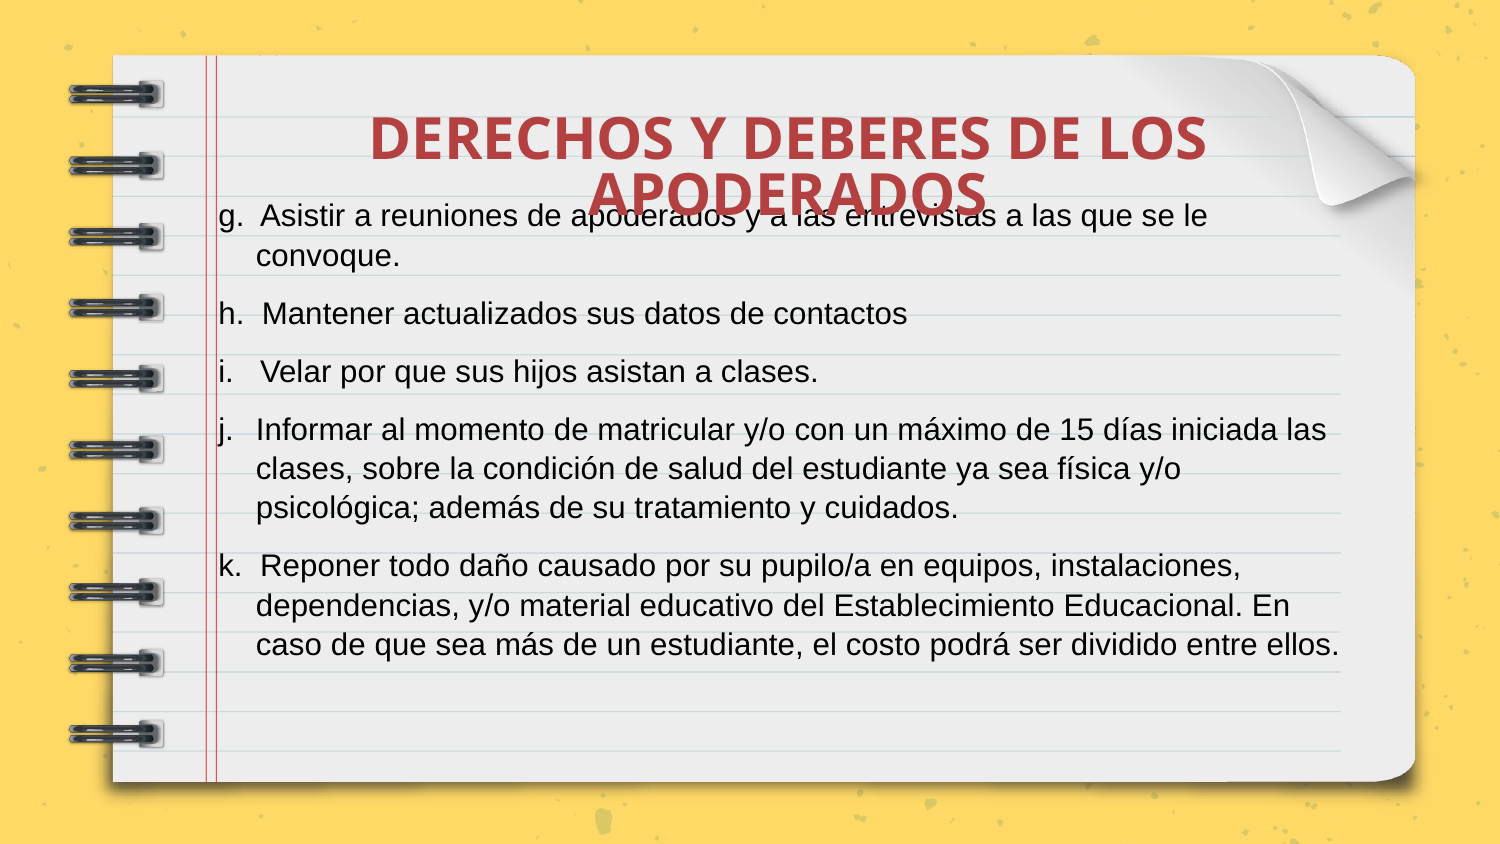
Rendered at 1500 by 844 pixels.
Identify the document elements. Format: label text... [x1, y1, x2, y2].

title DERECHOS Y DEBERES DE LOS APODERADOS [222, 99, 1355, 179]
text_box g. Asistir a reuniones de apoderados y a las entrevistas a las que se le convoque. h. Mantener actualizados sus datos de contactos i. Velar por que sus hijos asistan a clases. j. Informar al momento de matricular y/o con un máximo de 15 días iniciada las clases, sobre la condición de salud del estudiante ya sea física y/o psicológica; además de su tratamiento y cuidados. k. Reponer todo daño causado por su pupilo/a en equipos, instalaciones, dependencias, y/o material educativo del Establecimiento Educacional. En caso de que sea más de un estudiante, el costo podrá ser dividido entre ellos. [193, 178, 1379, 677]
picture [63, 22, 1437, 822]
